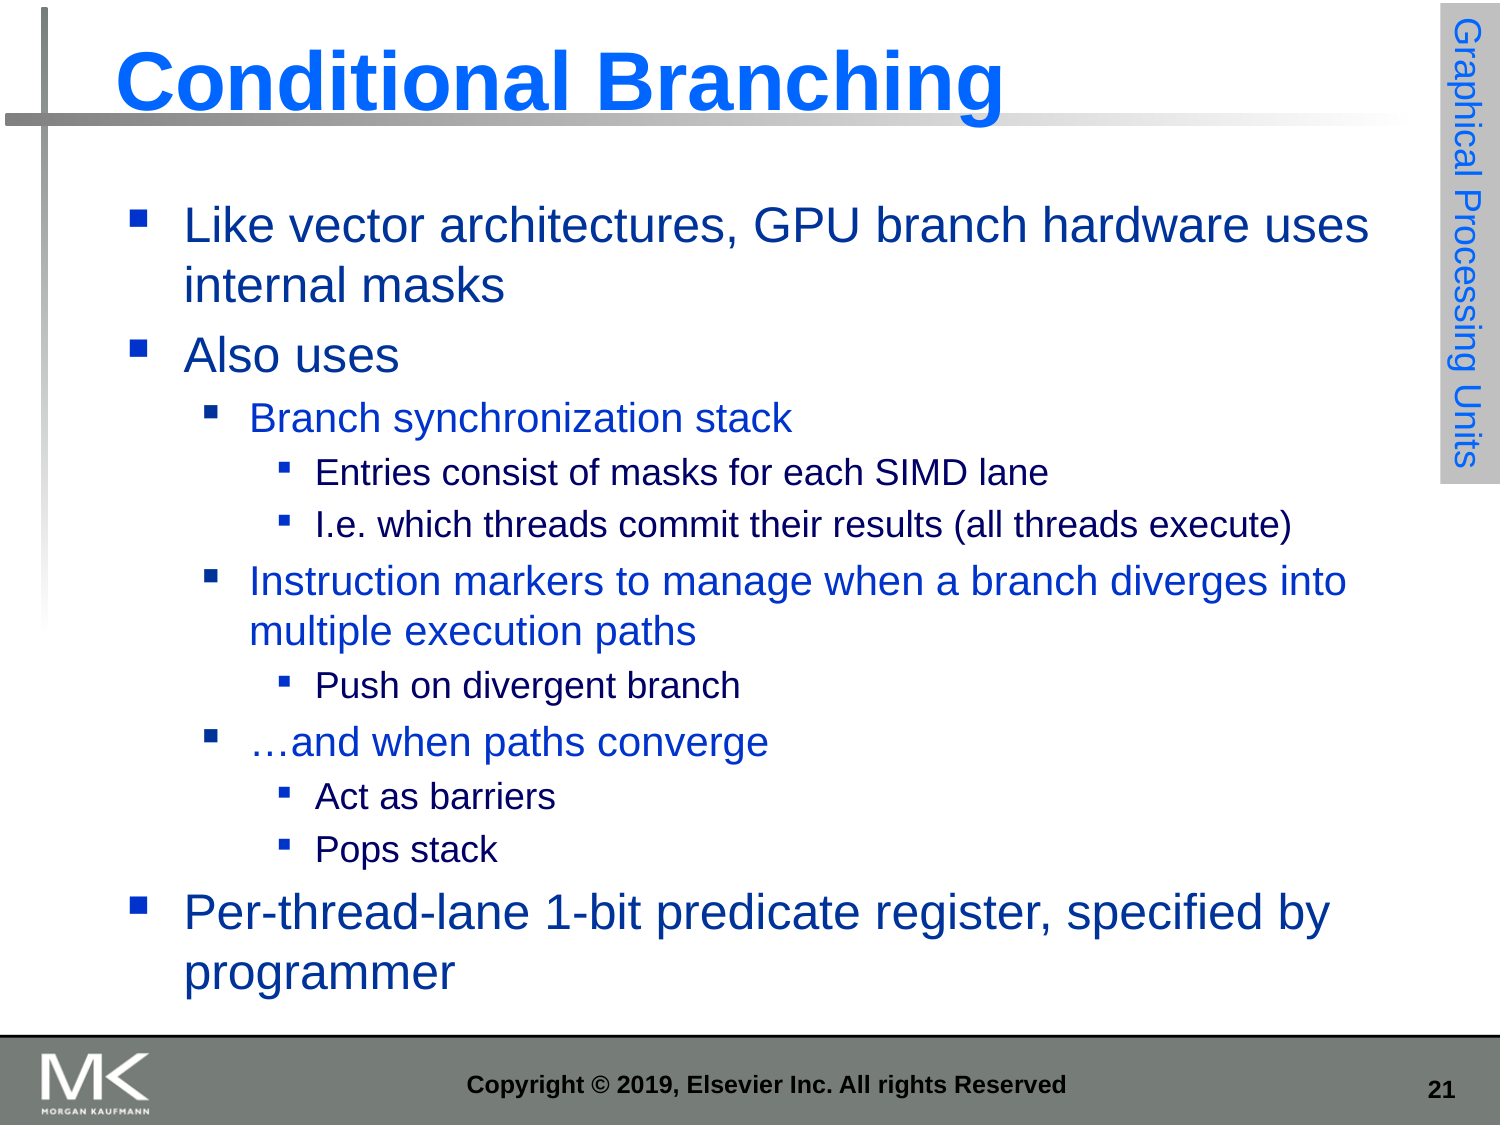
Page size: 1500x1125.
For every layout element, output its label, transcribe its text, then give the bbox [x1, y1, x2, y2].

text_box Graphical Processing Units [1440, 3, 1500, 484]
title Conditional Branching [100, 18, 1440, 135]
picture [29, 1046, 160, 1123]
list Like vector architectures, GPU branch hardware uses internal masks Also uses Branch synchronization stack Entries consist of masks for each SIMD lane I.e. which threads commit their results (all threads execute) Instruction markers to manage when a branch diverges into multiple execution paths Push on divergent branch …and when paths converge Act as barriers Pops stack Per-thread-lane 1-bit predicate register, specified by programmer [111, 184, 1470, 1024]
footer Copyright © 2019, Elsevier Inc. All rights Reserved [170, 1046, 1365, 1106]
